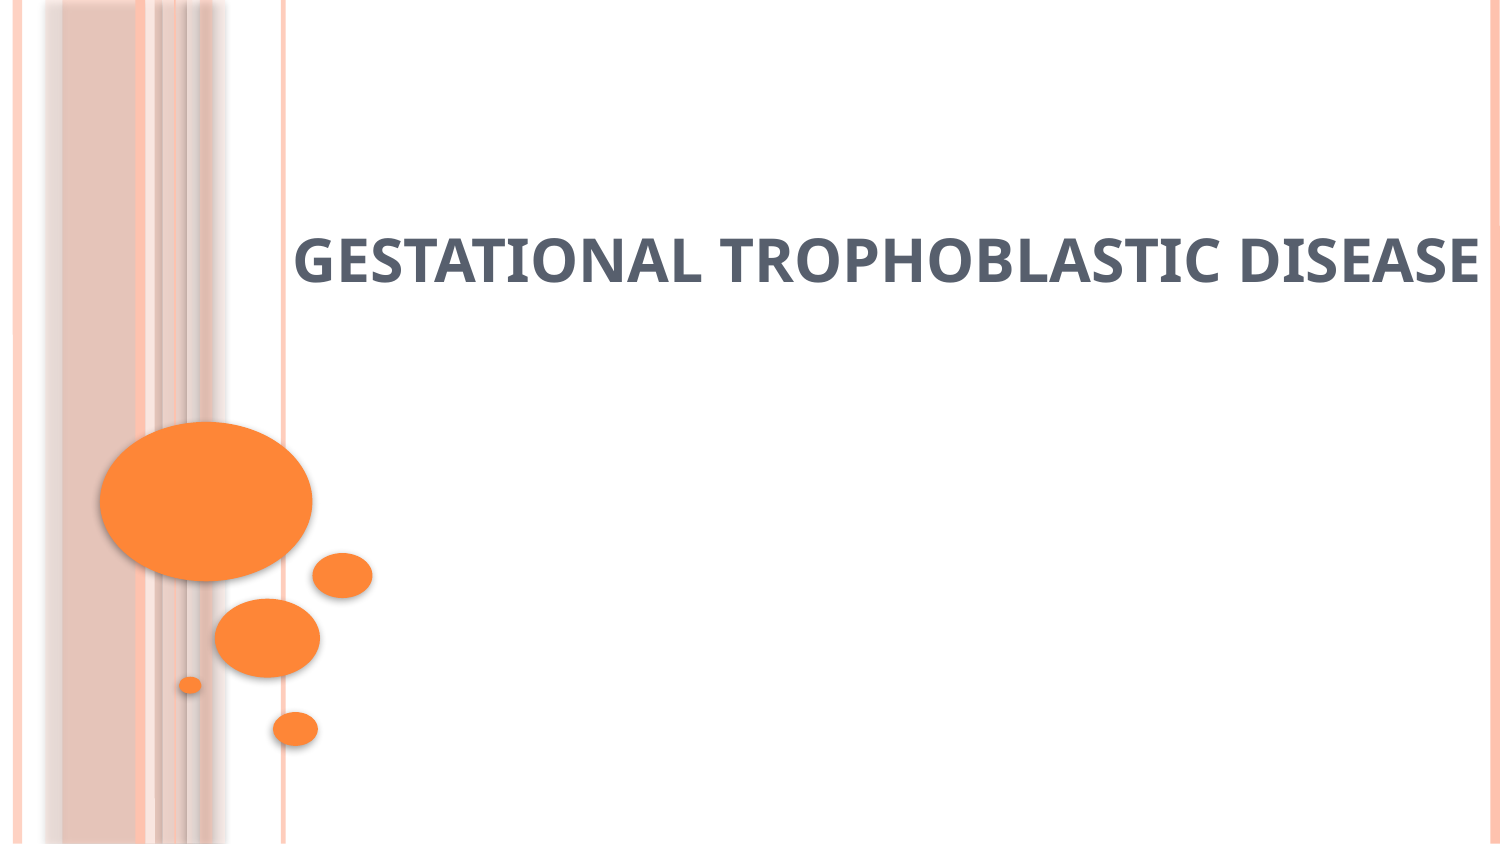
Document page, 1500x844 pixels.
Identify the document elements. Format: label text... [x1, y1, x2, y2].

title Gestational trophoblastic disease [277, 68, 1500, 302]
